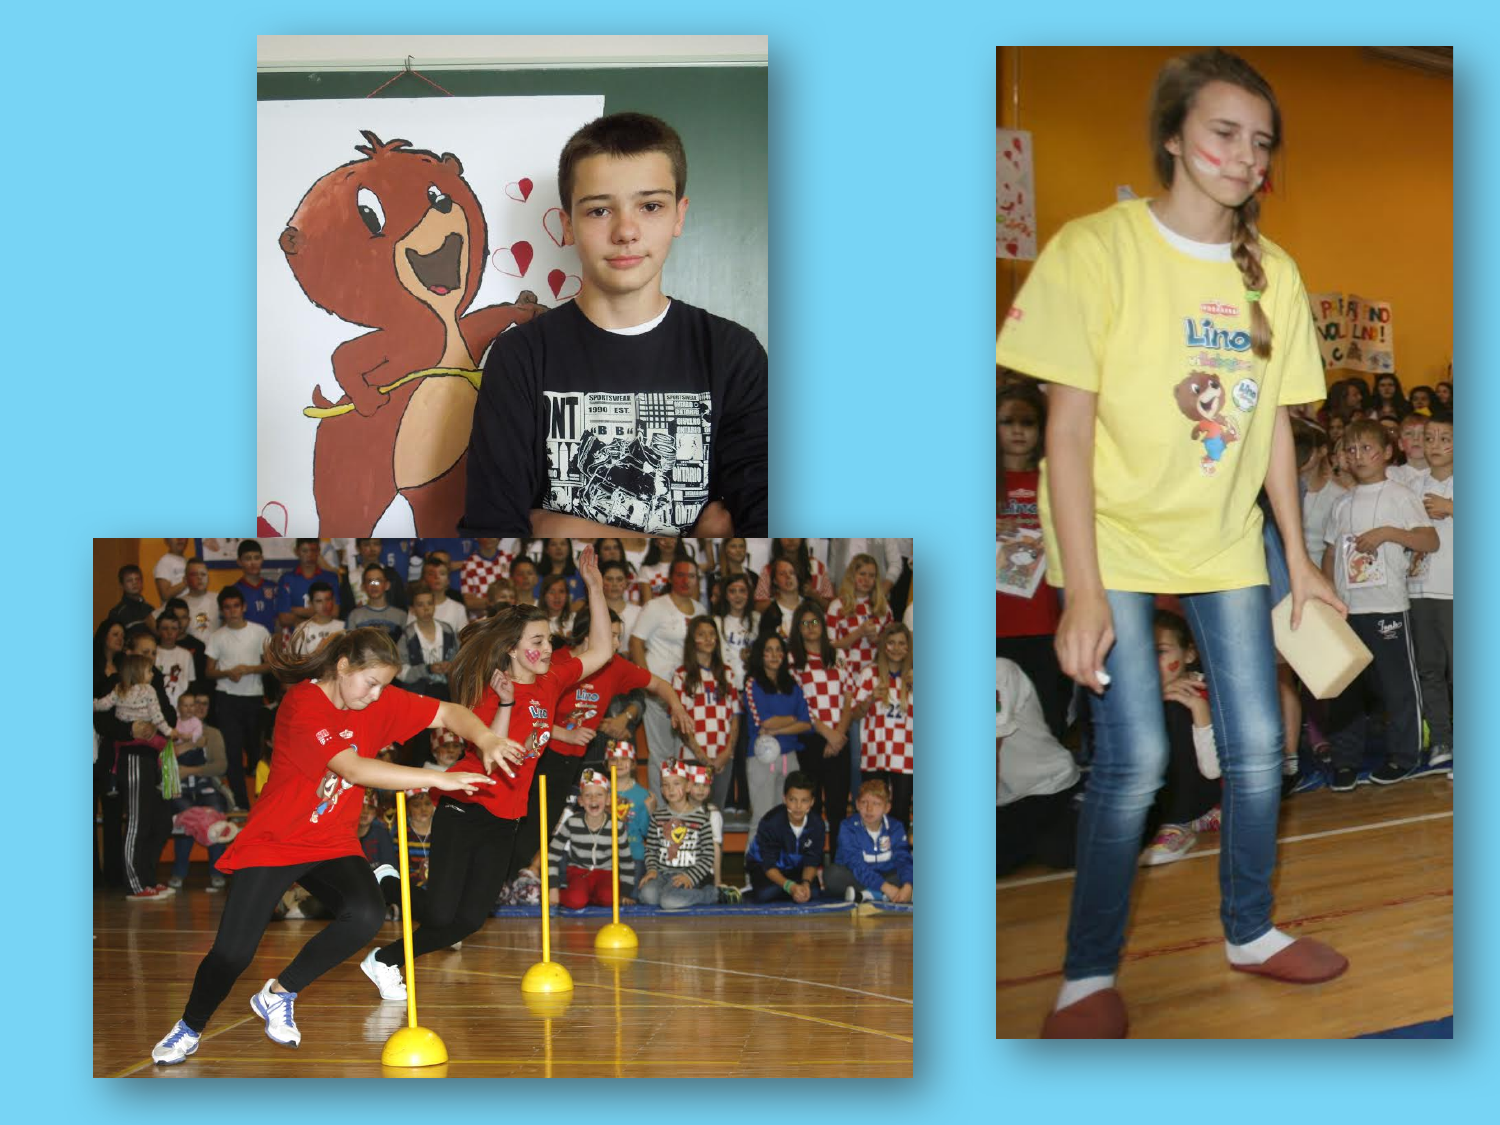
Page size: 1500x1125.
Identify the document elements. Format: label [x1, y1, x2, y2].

picture [93, 34, 913, 1079]
picture [995, 46, 1454, 1040]
